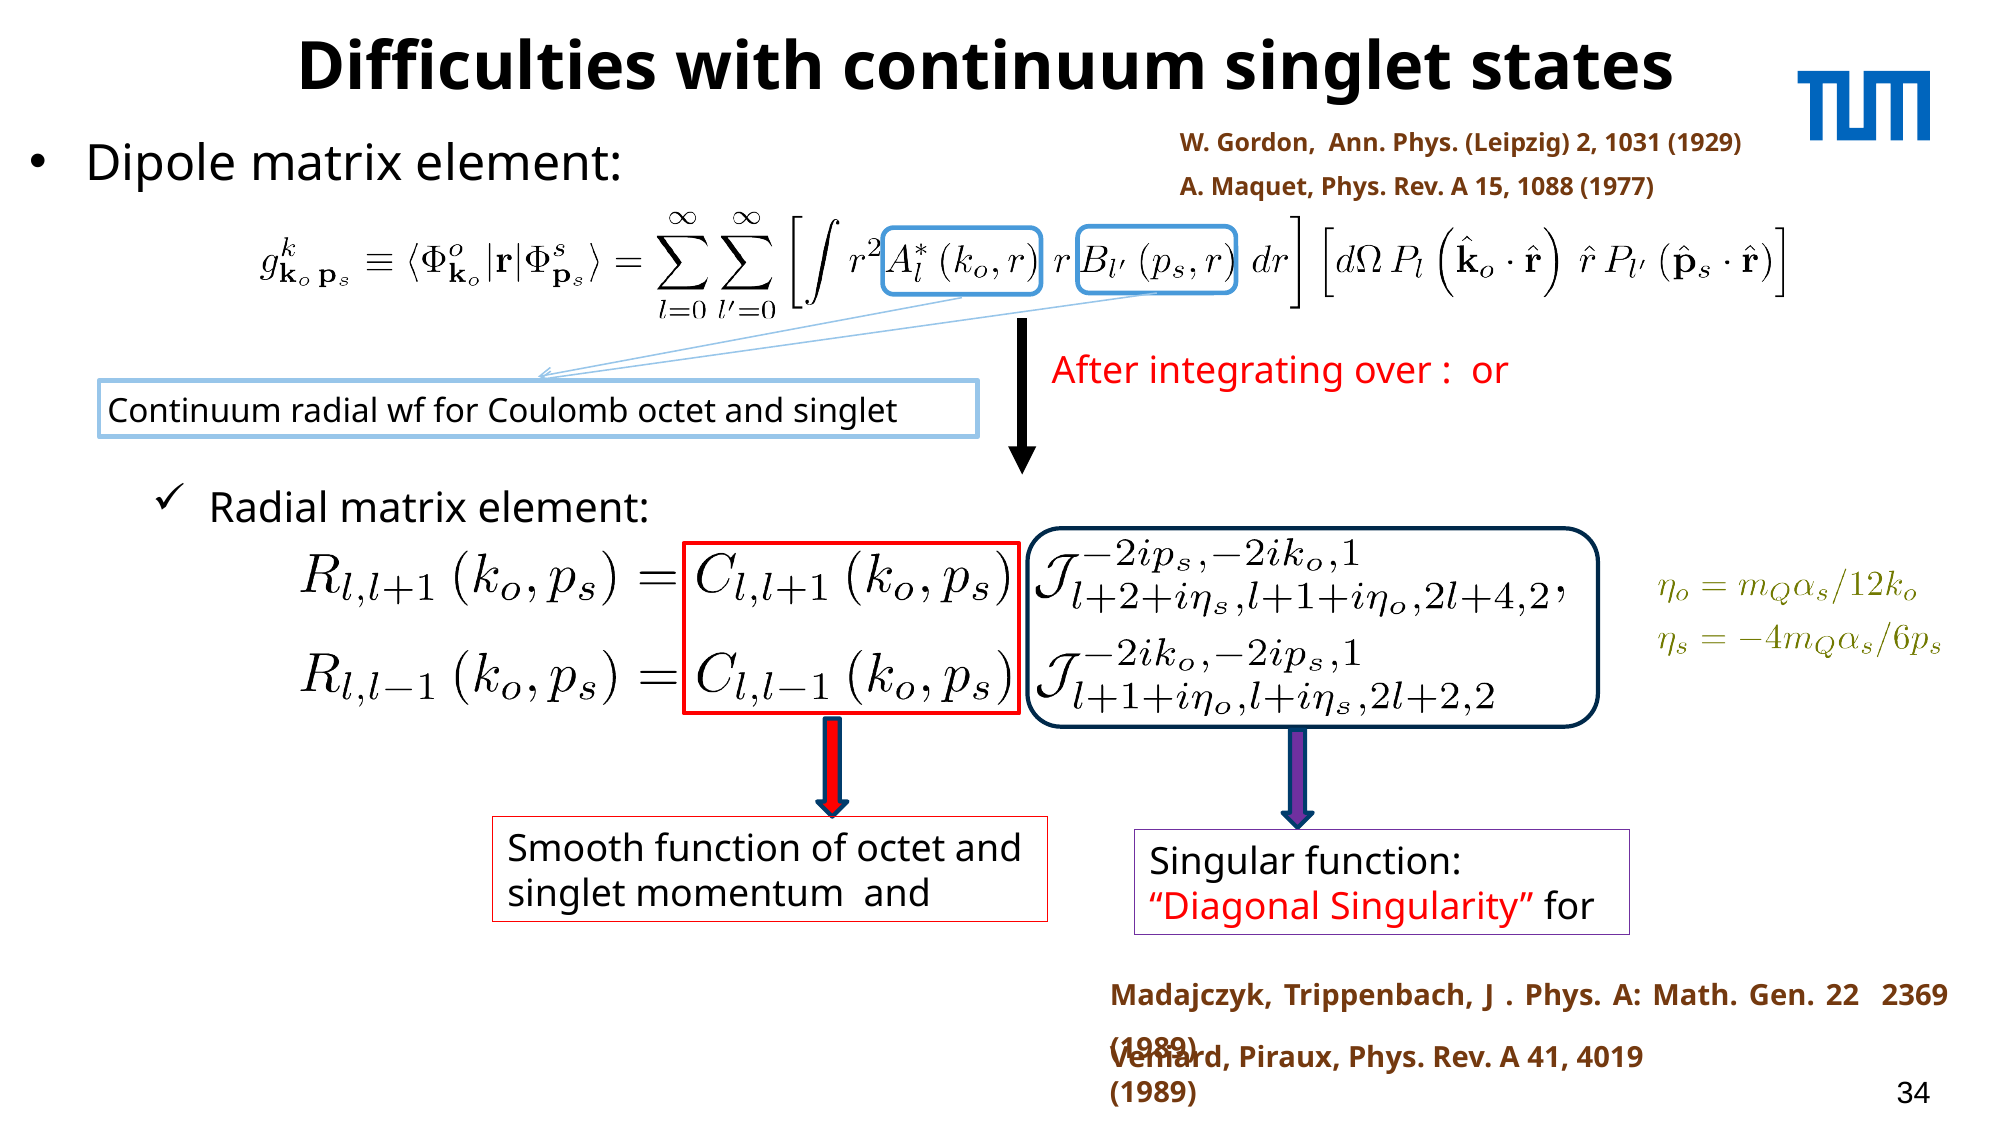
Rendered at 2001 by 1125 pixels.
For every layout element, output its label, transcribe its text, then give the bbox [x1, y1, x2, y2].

text_box Continuum radial wf for Coulomb octet and singlet [97, 378, 980, 439]
text_box Dipole matrix element: [20, 122, 1165, 199]
text_box A. Maquet, Phys. Rev. A 15, 1088 (1977) [1165, 163, 1800, 208]
picture [1658, 565, 1942, 658]
text_box Difficulties with continuum singlet states [281, 15, 1690, 110]
text_box [1042, 526, 1601, 729]
text_box Madajczyk, Trippenbach, J . Phys. A: Math. Gen. 22 2369 (1989) [1095, 951, 1965, 1072]
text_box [537, 292, 1158, 380]
text_box [815, 724, 850, 816]
text_box Radial matrix element: [143, 472, 1360, 540]
text_box W. Gordon, Ann. Phys. (Leipzig) 2, 1031 (1929) [1165, 104, 1980, 164]
picture [259, 209, 1785, 319]
text_box [1280, 727, 1315, 829]
picture [299, 533, 1565, 716]
slide_number 34 [1481, 1072, 1931, 1122]
text_box Veniard, Piraux, Phys. Rev. A 41, 4019 (1989) [1095, 1031, 1730, 1116]
